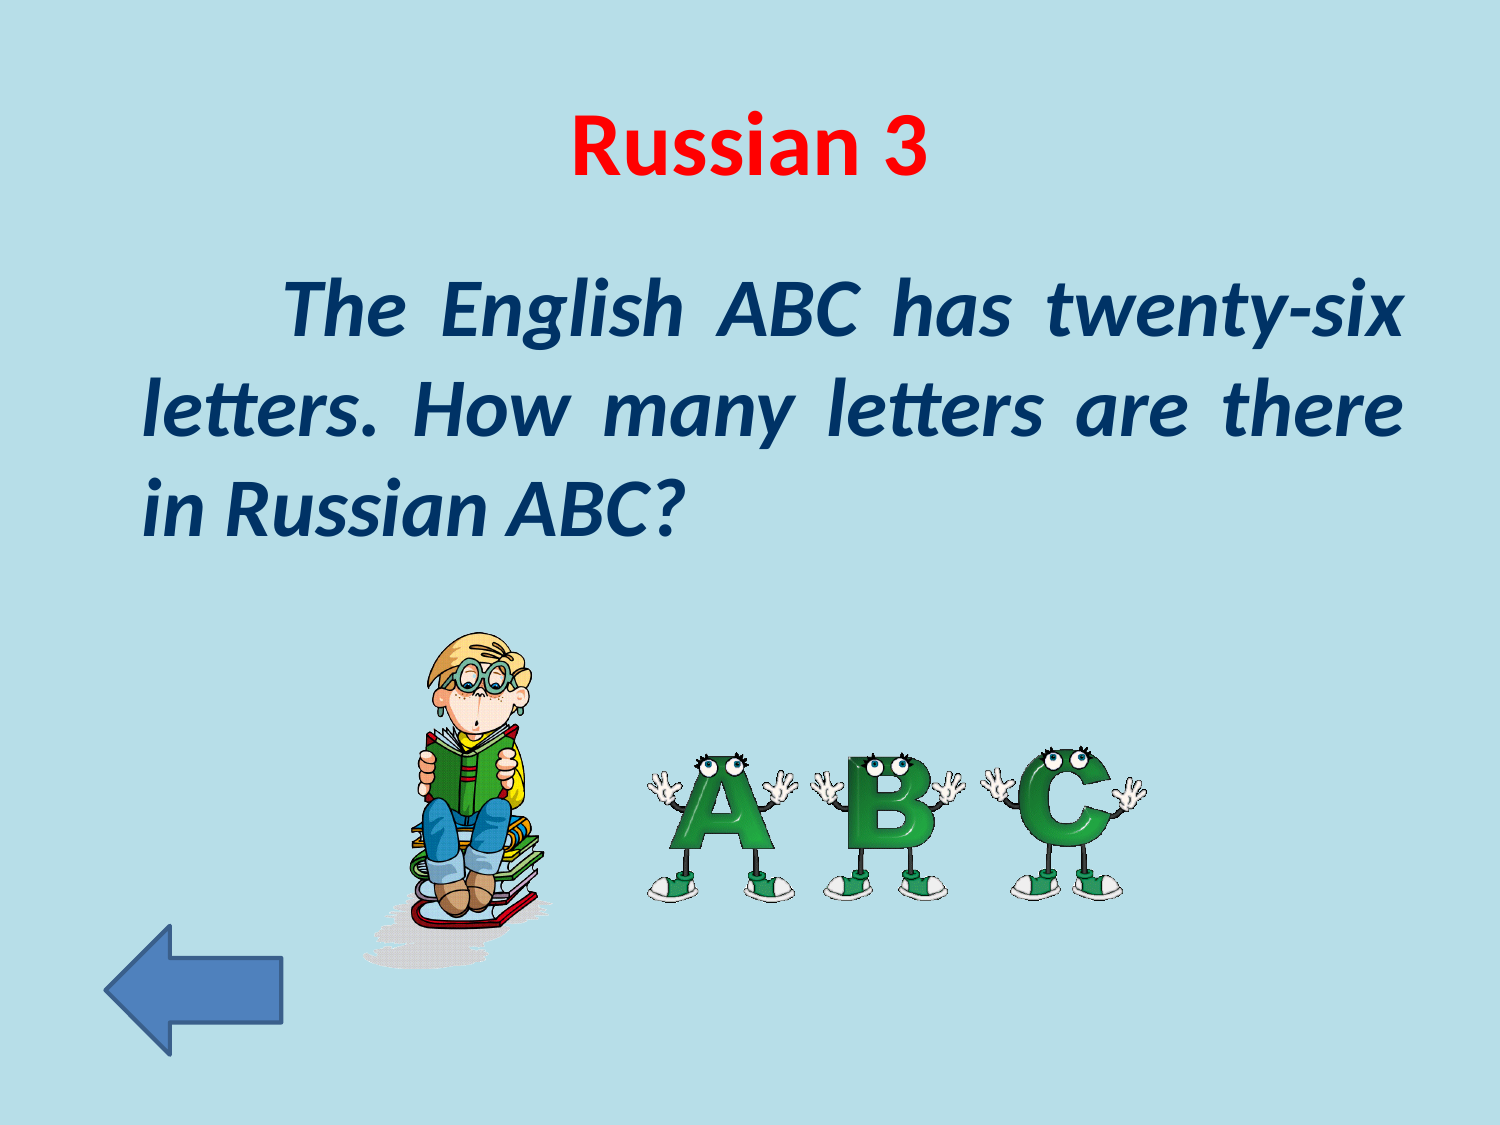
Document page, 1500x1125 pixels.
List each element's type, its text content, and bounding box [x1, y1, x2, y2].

picture [362, 632, 553, 969]
text_box [103, 923, 284, 1057]
title Russian 3 [75, 45, 1425, 233]
list The English ABC has twenty-six letters. How many letters are there in Russian ABC? [70, 246, 1421, 640]
picture [620, 724, 1163, 904]
